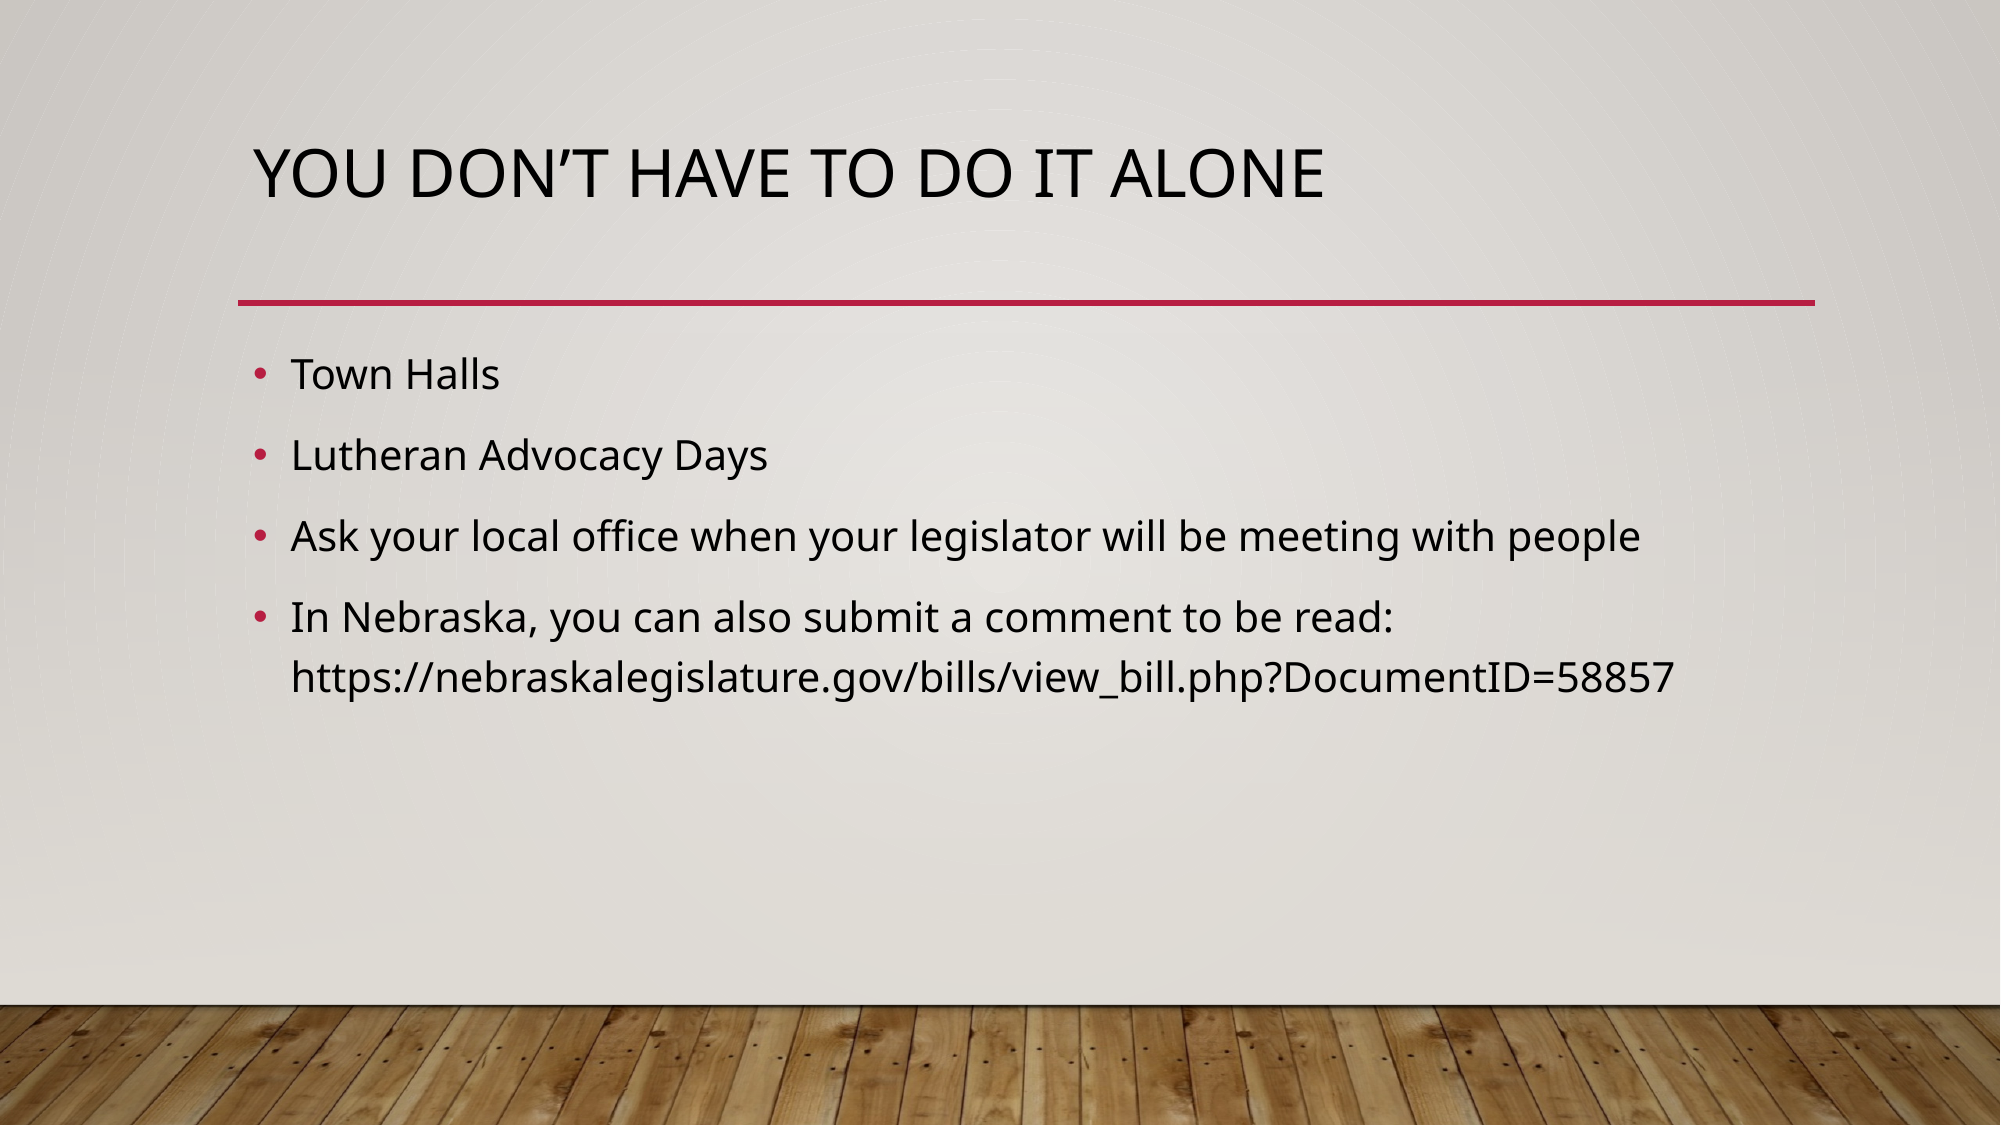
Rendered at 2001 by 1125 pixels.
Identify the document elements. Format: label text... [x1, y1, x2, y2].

list Town Halls Lutheran Advocacy Days Ask your local office when your legislator will be meeting with people In Nebraska, you can also submit a comment to be read: https://nebraskalegislature.gov/bills/view_bill.php?DocumentID=58857 [238, 330, 1814, 897]
title You don’t have to do it alone [238, 131, 1814, 305]
picture [0, 1005, 2000, 1125]
